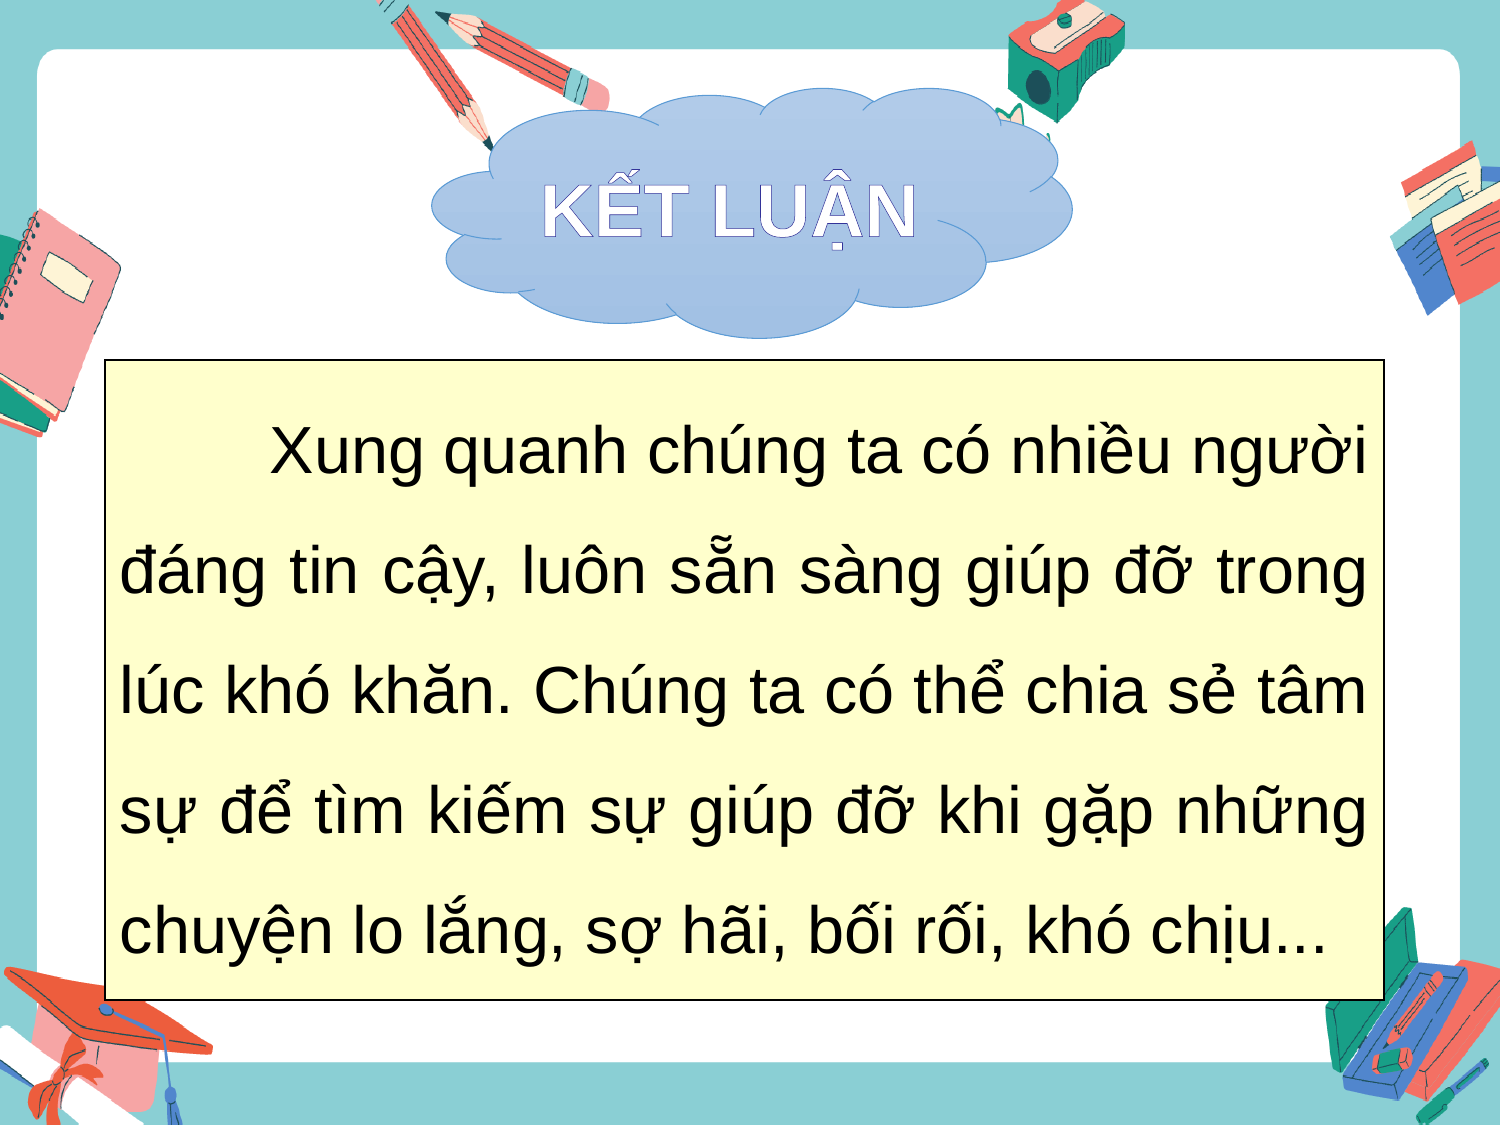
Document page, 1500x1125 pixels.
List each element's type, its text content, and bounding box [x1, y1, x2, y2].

text_box KẾT LUẬN [431, 87, 1073, 339]
text_box Xung quanh chúng ta có nhiều người đáng tin cậy, luôn sẵn sàng giúp đỡ trong lúc khó khăn. Chúng ta có thể chia sẻ tâm sự để tìm kiếm sự giúp đỡ khi gặp những chuyện lo lắng, sợ hãi, bối rối, khó chịu... [105, 360, 1385, 1000]
picture [0, 0, 1500, 1125]
